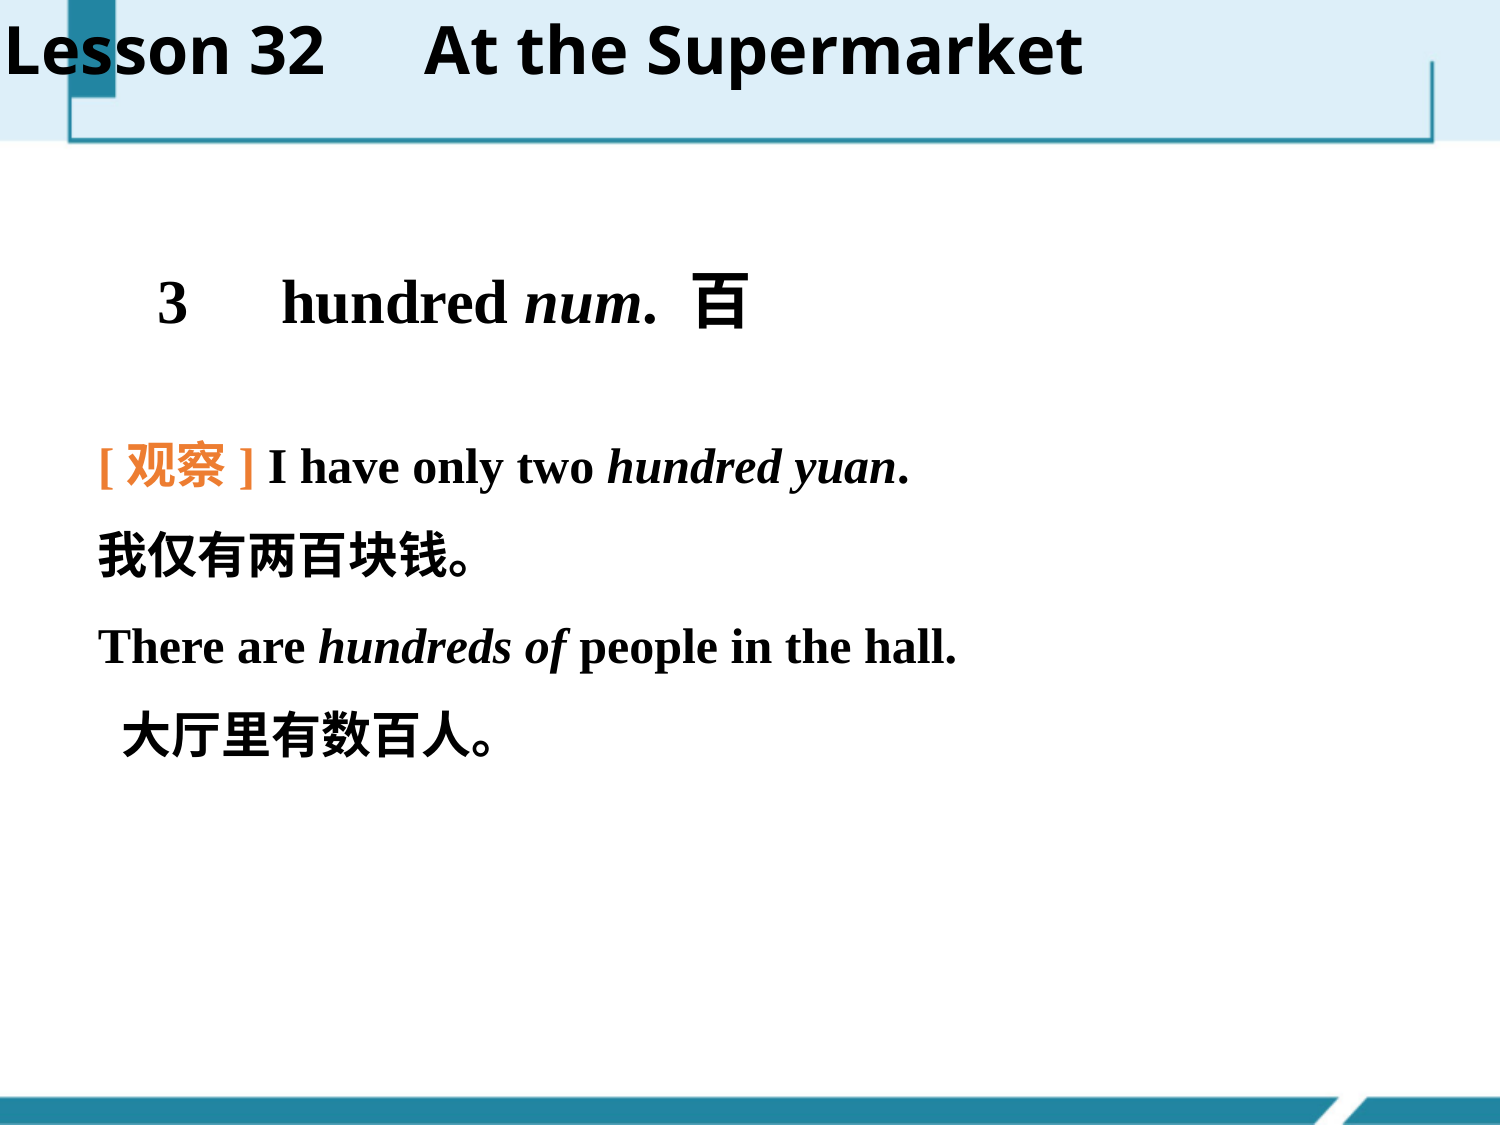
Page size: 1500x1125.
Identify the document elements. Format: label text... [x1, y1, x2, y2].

text_box 3 hundred num. 百 [65, 216, 1138, 344]
picture [0, 0, 1500, 1125]
text_box Lesson 32 At the Supermarket [0, 0, 1100, 96]
text_box [观察] I have only two hundred yuan. 我仅有两百块钱。 There are hundreds of people in the hall. 大厅里有数百人。 [83, 396, 1324, 771]
